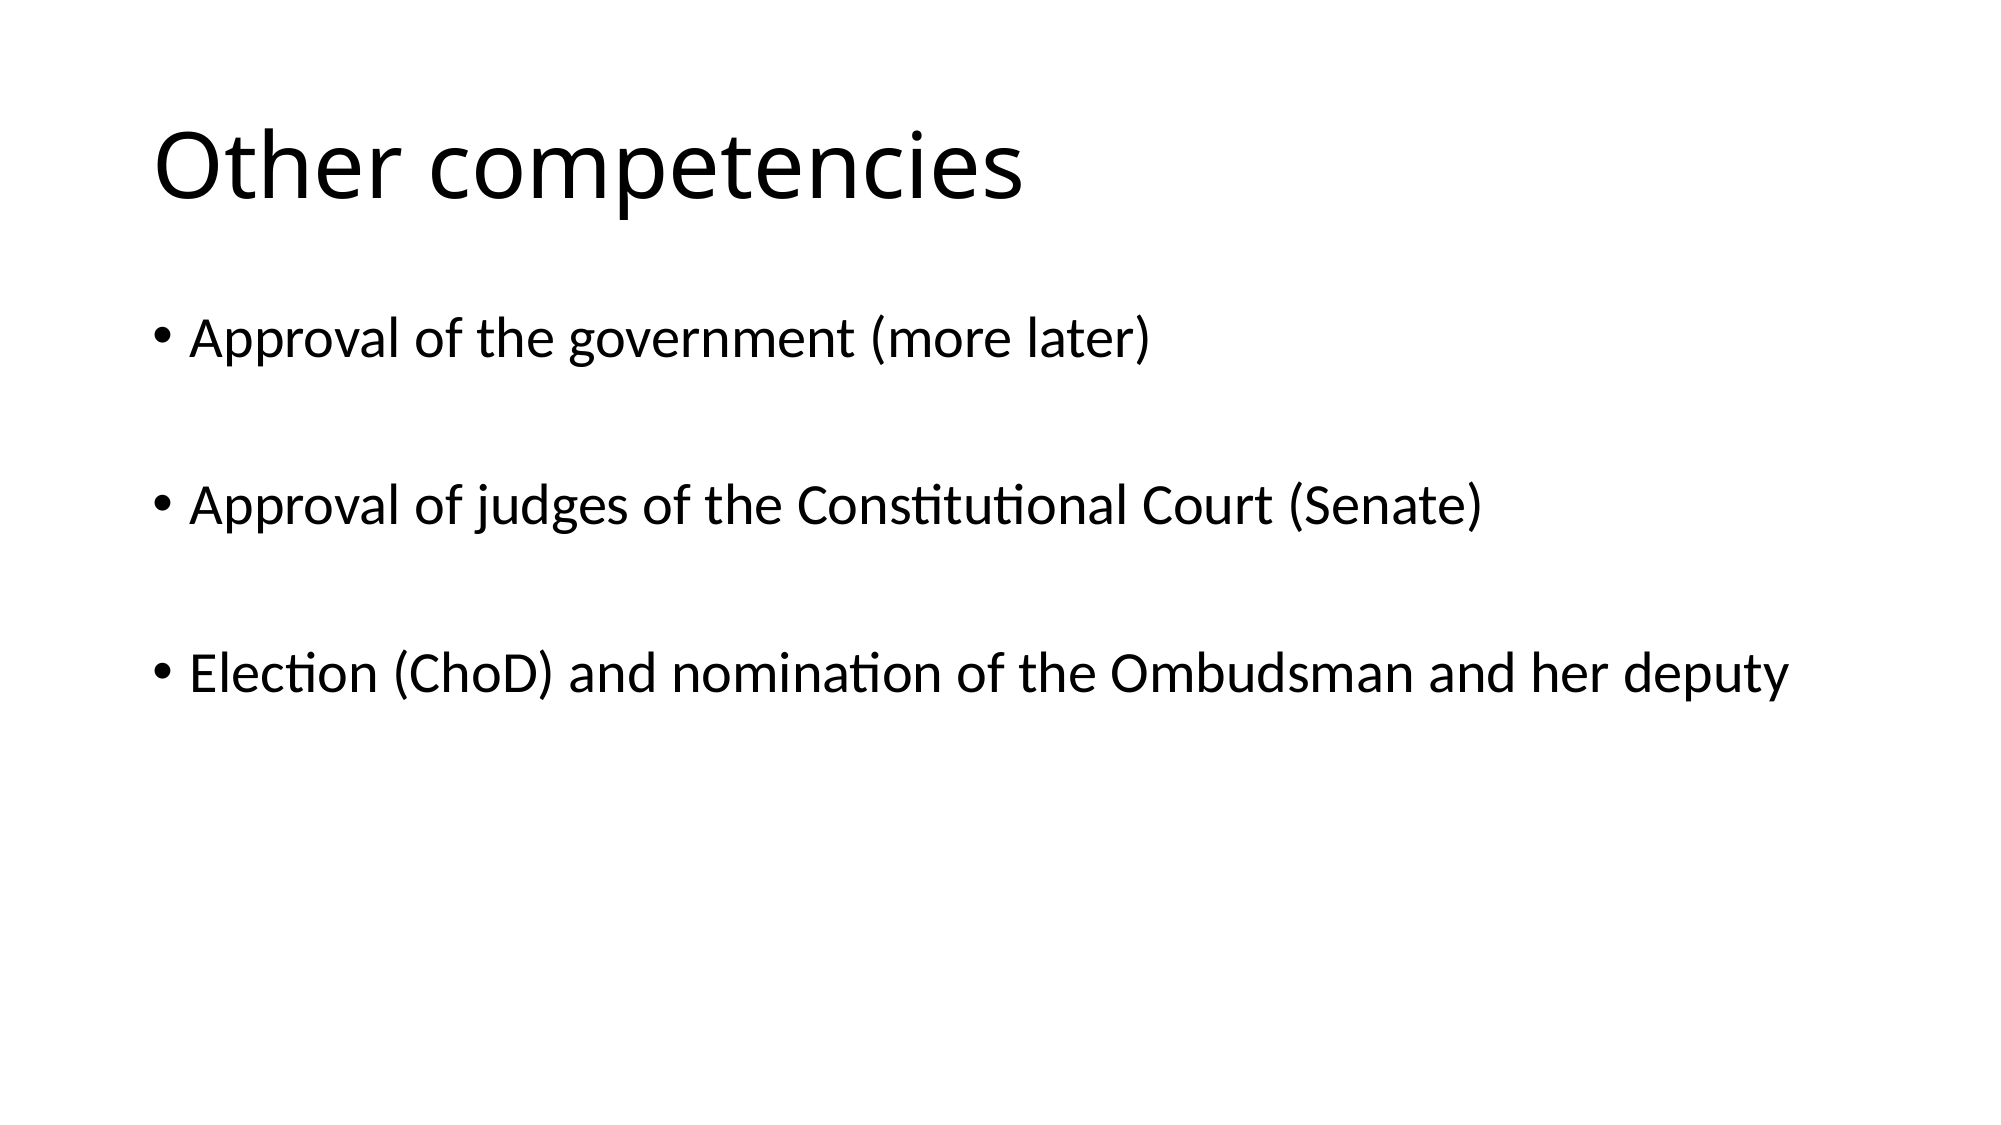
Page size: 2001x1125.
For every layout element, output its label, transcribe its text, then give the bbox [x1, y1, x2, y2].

title Other competencies [137, 59, 1863, 278]
list Approval of the government (more later) Approval of judges of the Constitutional Court (Senate) Election (ChoD) and nomination of the Ombudsman and her deputy [137, 299, 1863, 1014]
